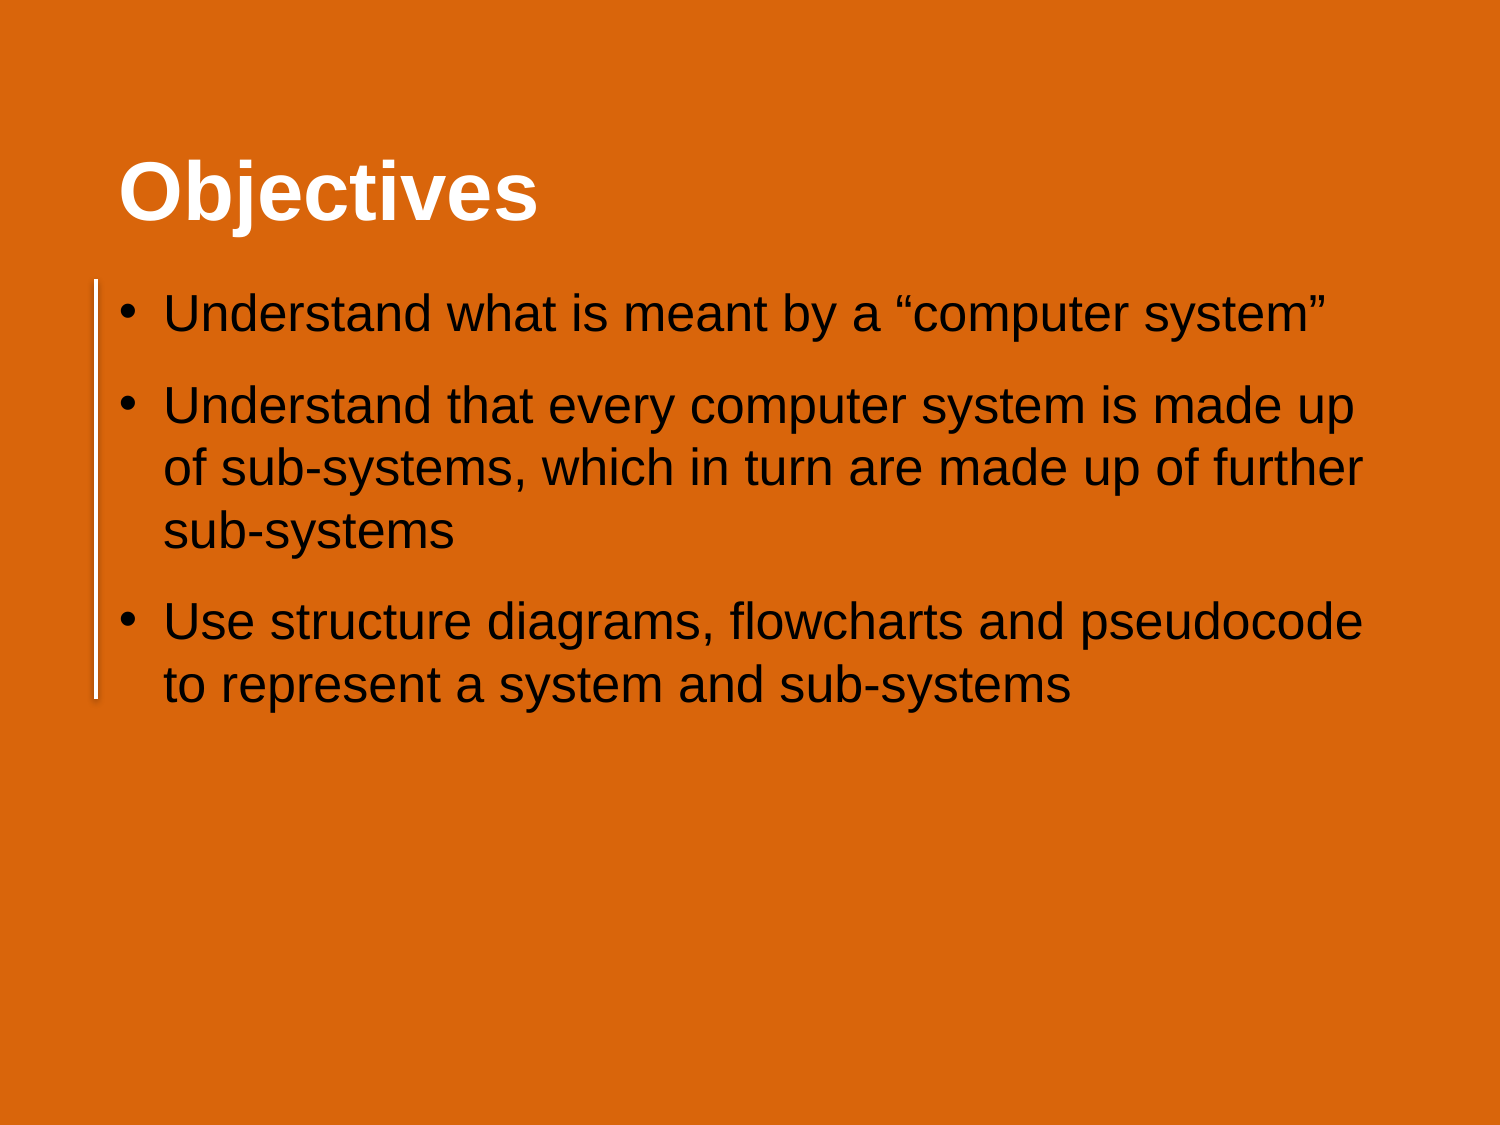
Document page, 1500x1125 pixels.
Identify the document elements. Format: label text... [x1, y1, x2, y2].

list Understand what is meant by a “computer system” Understand that every computer system is made up of sub-systems, which in turn are made up of further sub-systems Use structure diagrams, flowcharts and pseudocode to represent a system and sub-systems [118, 279, 1409, 1087]
list Objectives [118, 148, 1401, 259]
